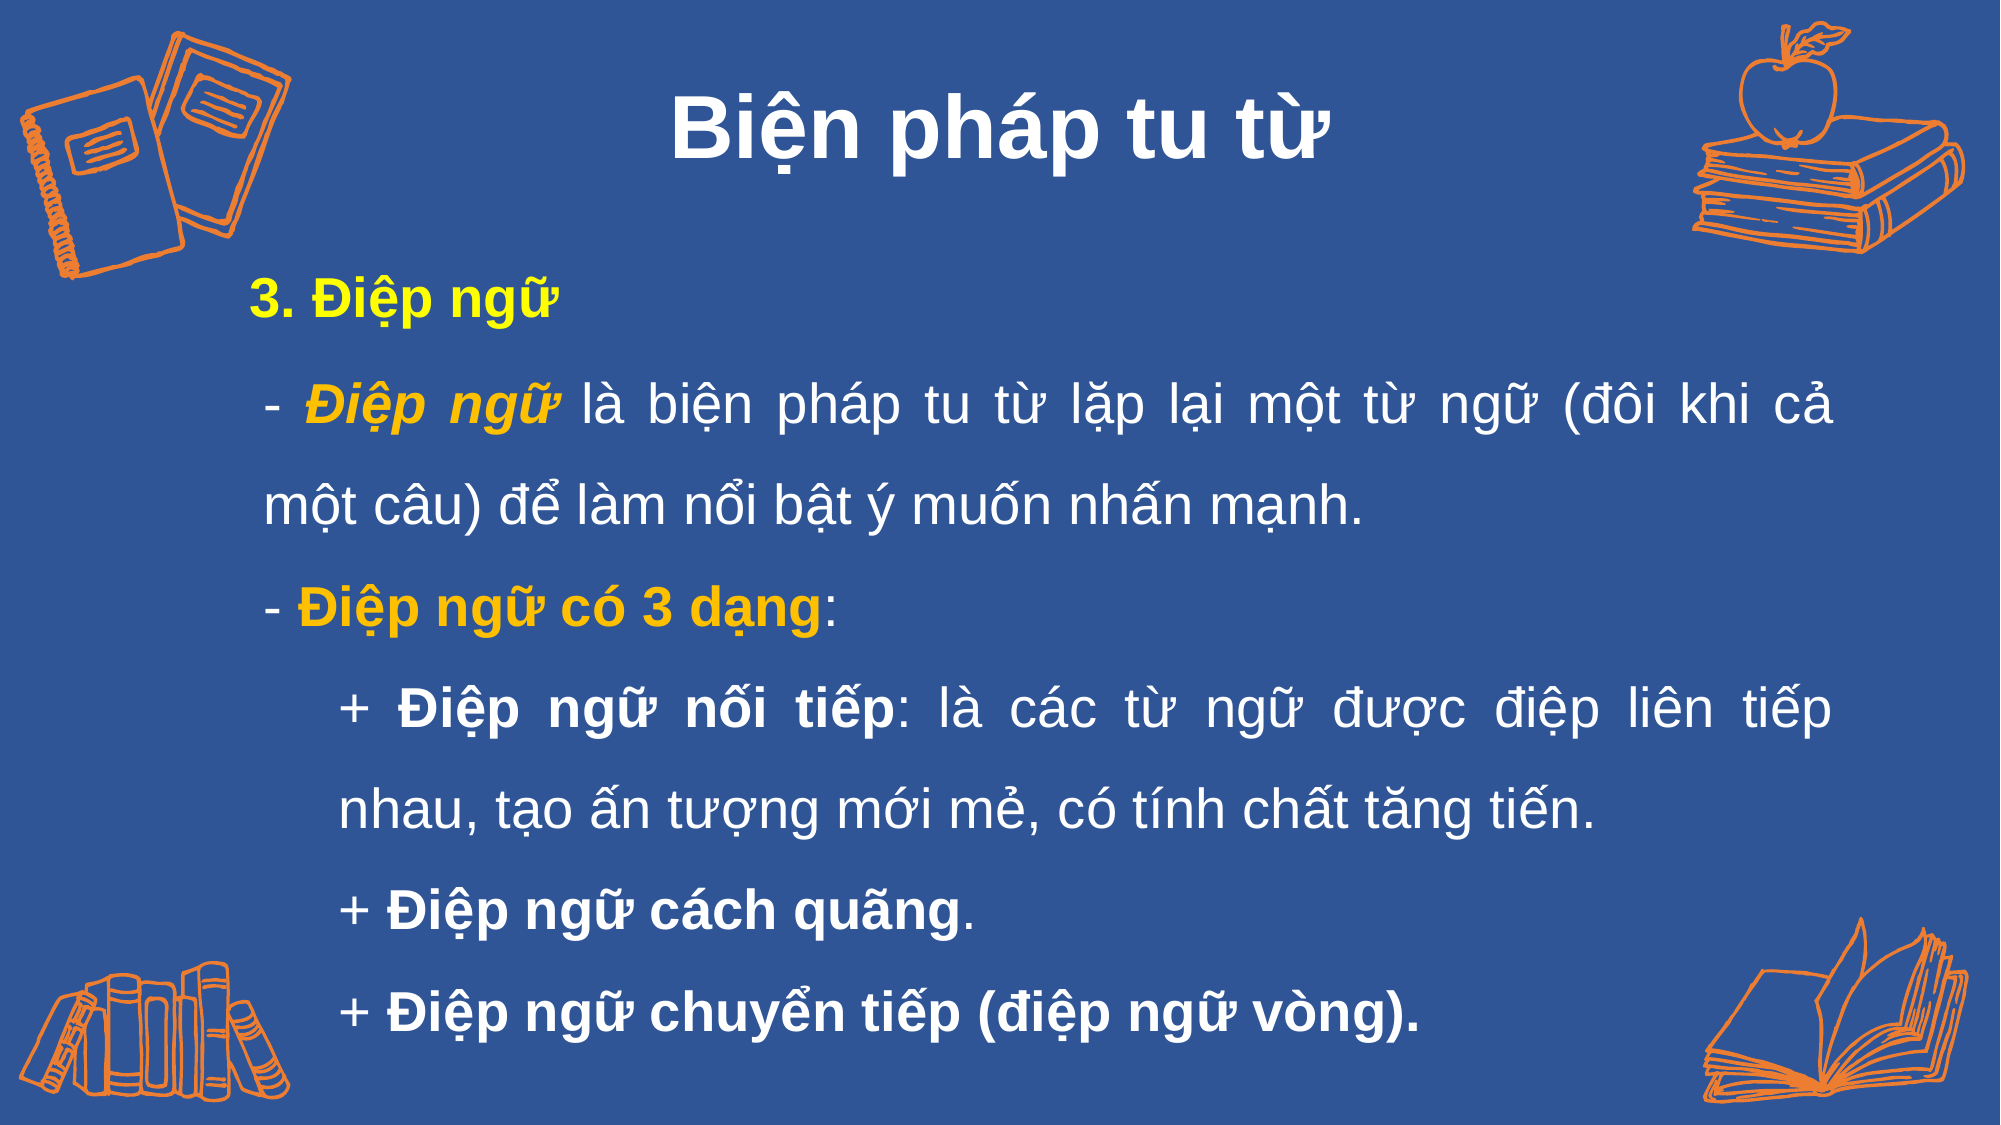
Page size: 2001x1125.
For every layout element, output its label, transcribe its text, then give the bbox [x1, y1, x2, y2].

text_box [1703, 917, 1969, 1103]
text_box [1692, 20, 1967, 254]
text_box 3. Điệp ngữ [229, 217, 580, 339]
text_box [19, 960, 290, 1102]
text_box - Điệp ngữ là biện pháp tu từ lặp lại một từ ngữ (đôi khi cả một câu) để làm nổi bật ý muốn nhấn mạnh. - Điệp ngữ có 3 dạng: + Điệp ngữ nối tiếp: là các từ ngữ được điệp liên tiếp nhau, tạo ấn tượng mới mẻ, có tính chất tăng tiến. + Điệp ngữ cách quãng. + Điệp ngữ chuyển tiếp (điệp ngữ vòng). [243, 323, 1854, 1053]
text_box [19, 31, 295, 280]
text_box Biện pháp tu từ [647, 58, 1353, 186]
